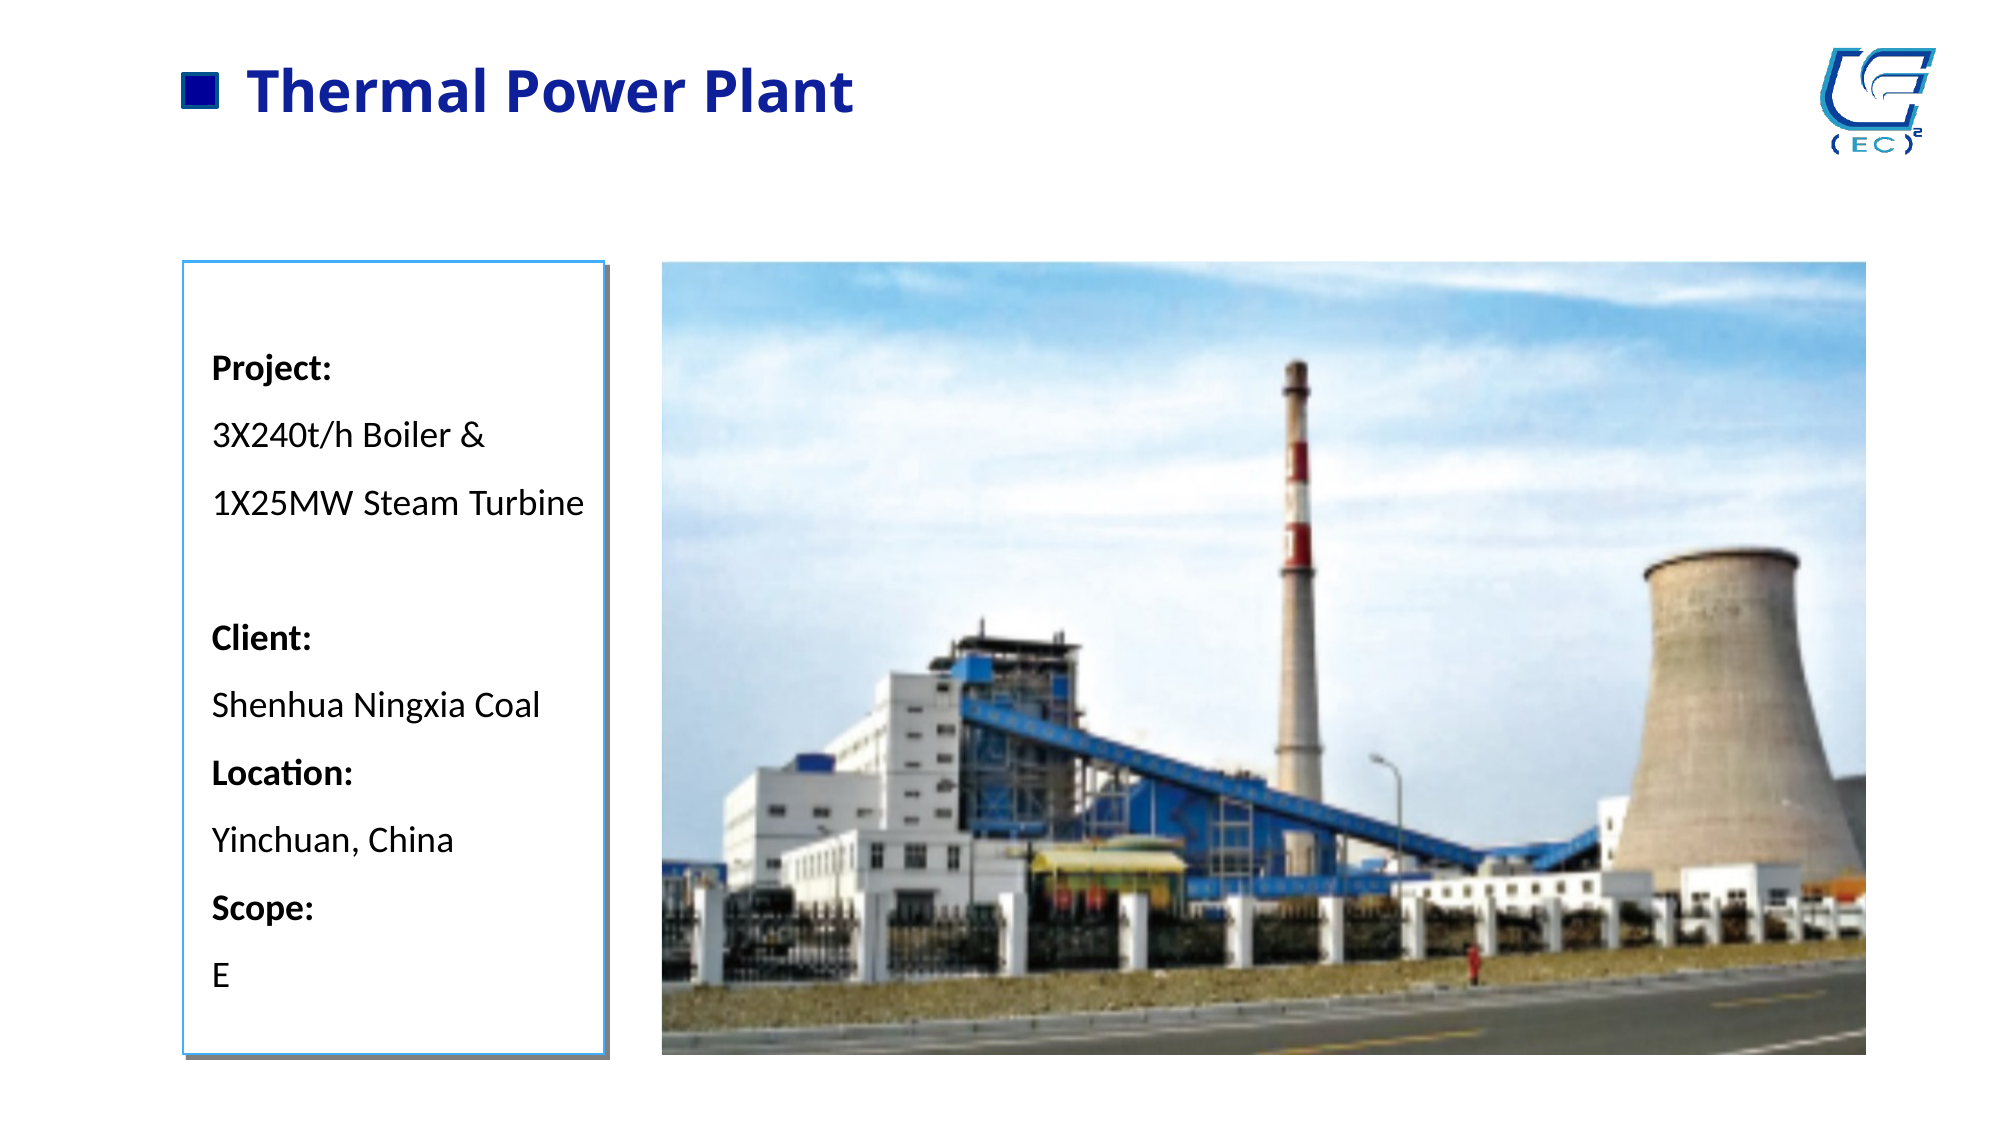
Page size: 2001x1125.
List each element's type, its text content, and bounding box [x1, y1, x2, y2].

picture [661, 261, 1867, 1055]
picture [1814, 35, 1940, 159]
text_box Thermal Power Plant [231, 46, 1486, 132]
text_box Project: 3X240t/h Boiler & 1X25MW Steam Turbine Client: Shenhua Ningxia Coal Location: Yinchuan, China Scope: E [182, 261, 605, 1055]
text_box [181, 72, 219, 109]
